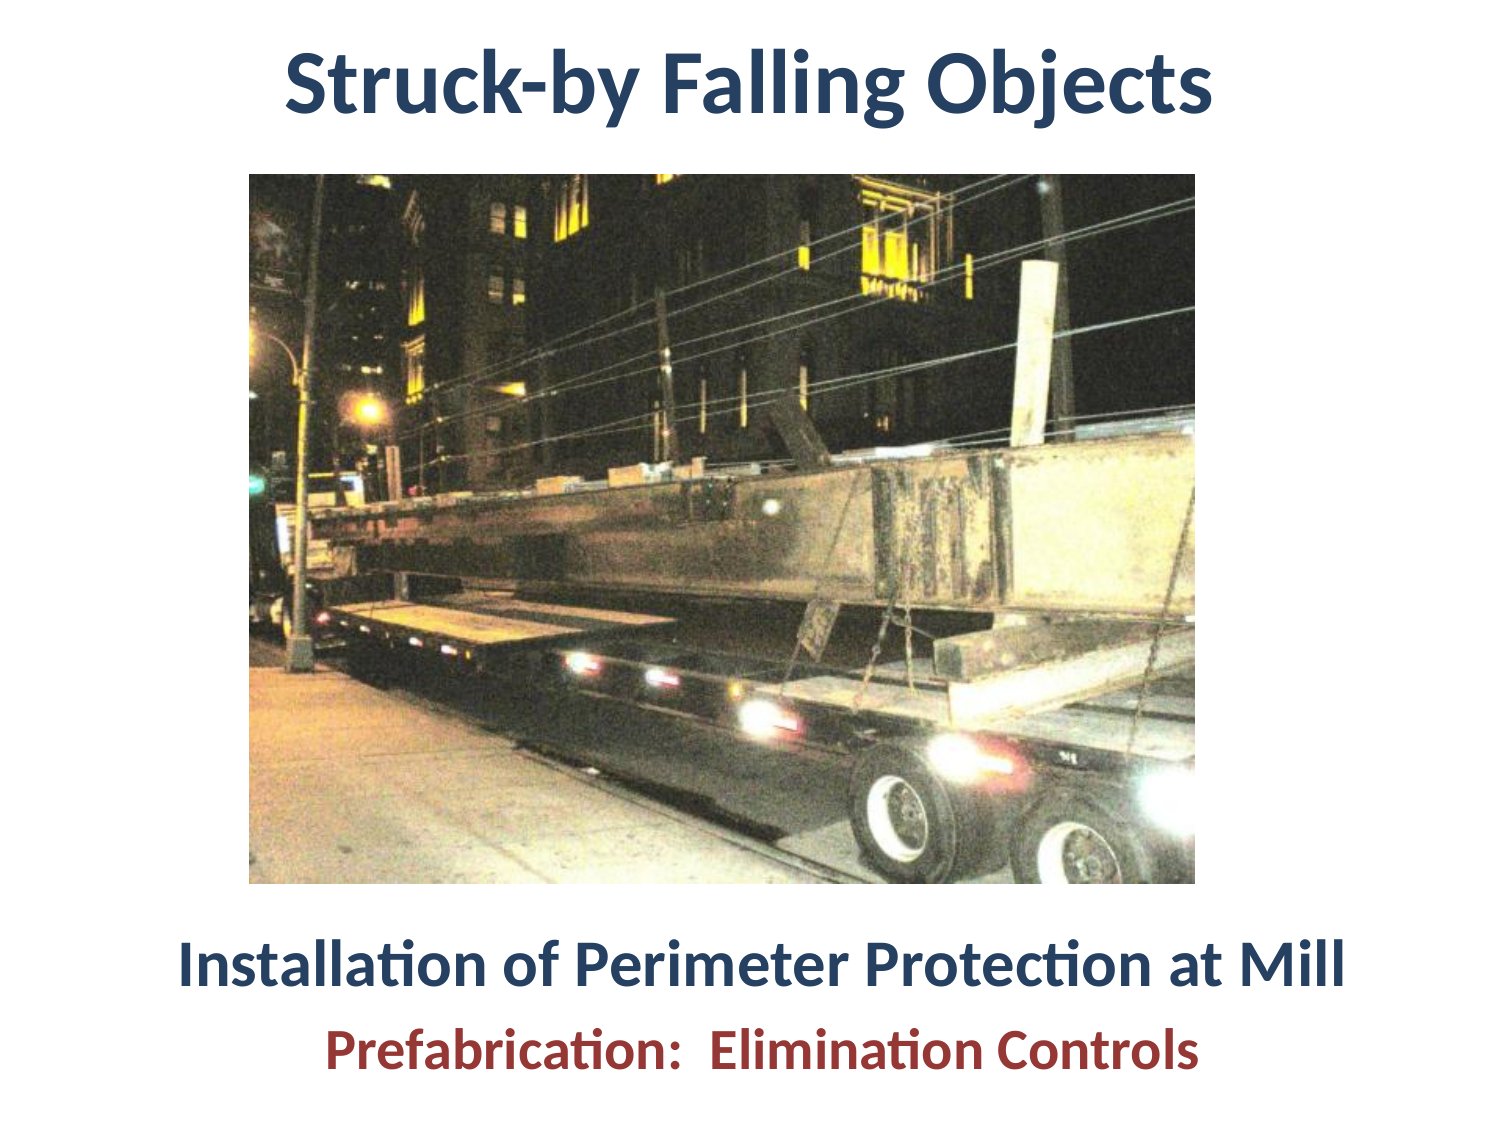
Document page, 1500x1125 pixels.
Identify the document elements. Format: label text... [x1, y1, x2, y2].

text_box Installation of Perimeter Protection at Mill Prefabrication: Elimination Controls [49, 912, 1475, 1125]
picture [249, 174, 1195, 884]
title Struck-by Falling Objects [75, 45, 1425, 233]
